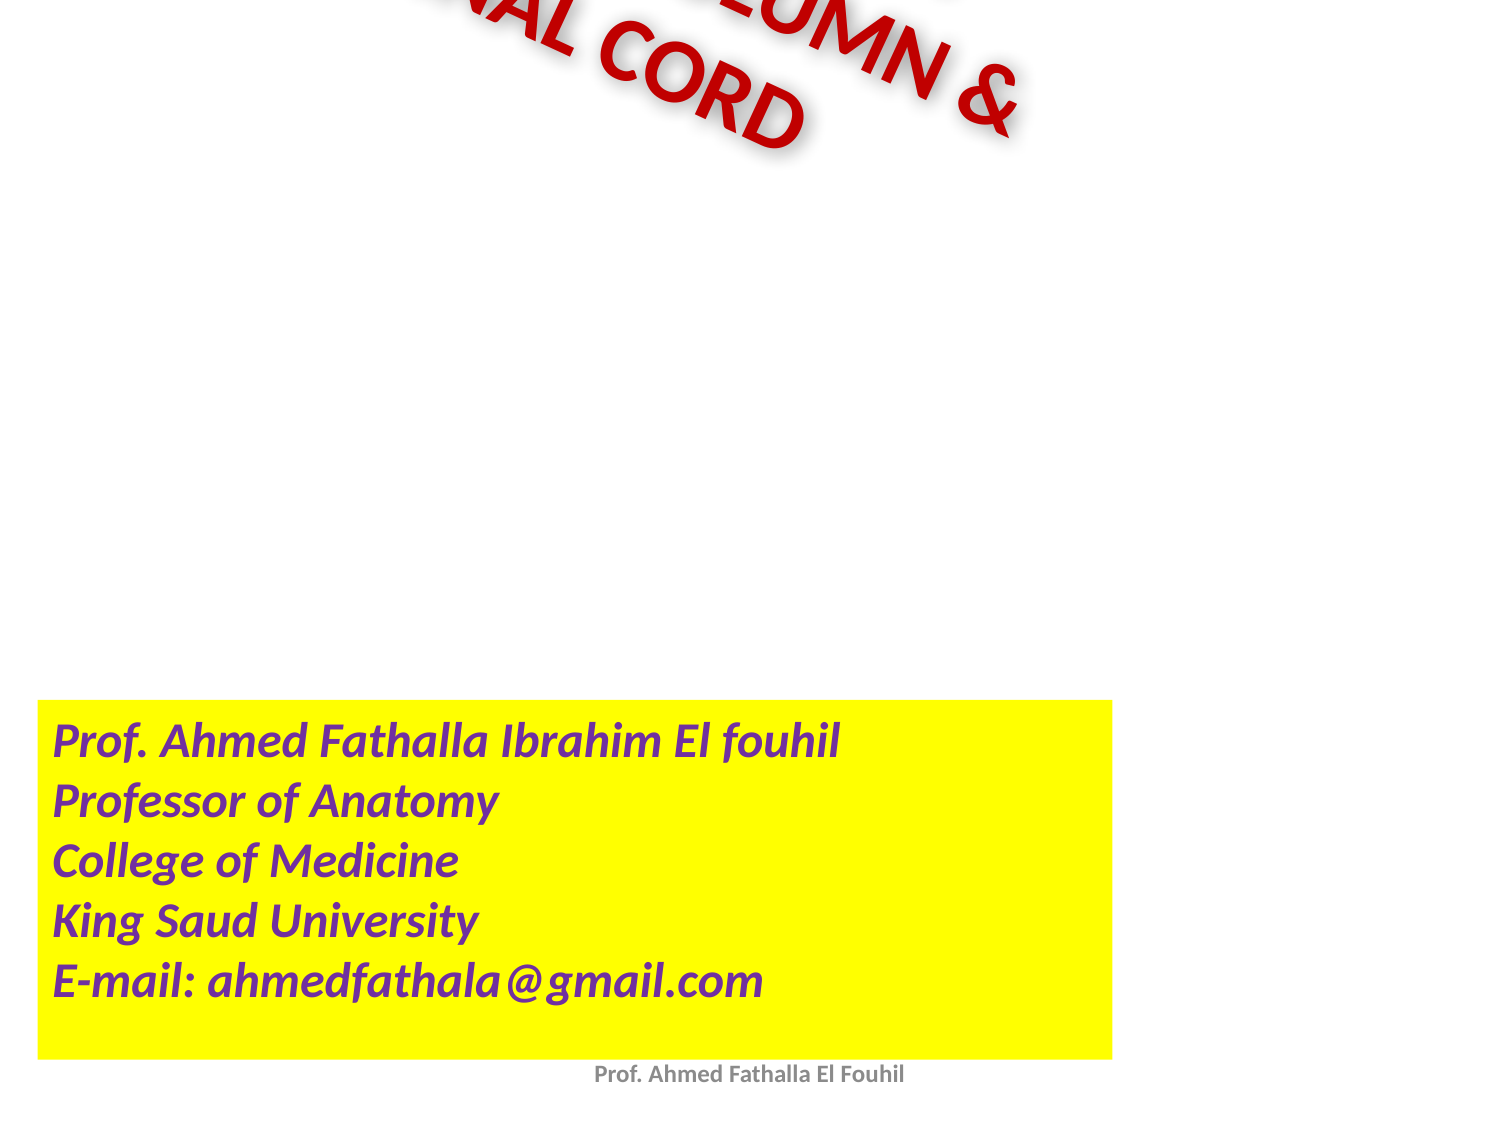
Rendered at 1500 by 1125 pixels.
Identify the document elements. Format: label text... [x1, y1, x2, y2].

text_box Prof. Ahmed Fathalla Ibrahim El fouhil Professor of Anatomy College of Medicine King Saud University E-mail: ahmedfathala@gmail.com [37, 699, 1113, 1060]
footer Prof. Ahmed Fathalla El Fouhil [512, 1042, 988, 1103]
subtitle DEVELOPMENT OF VERTEBRAL COLUMN & SPINAL CORD [176, 0, 1128, 363]
